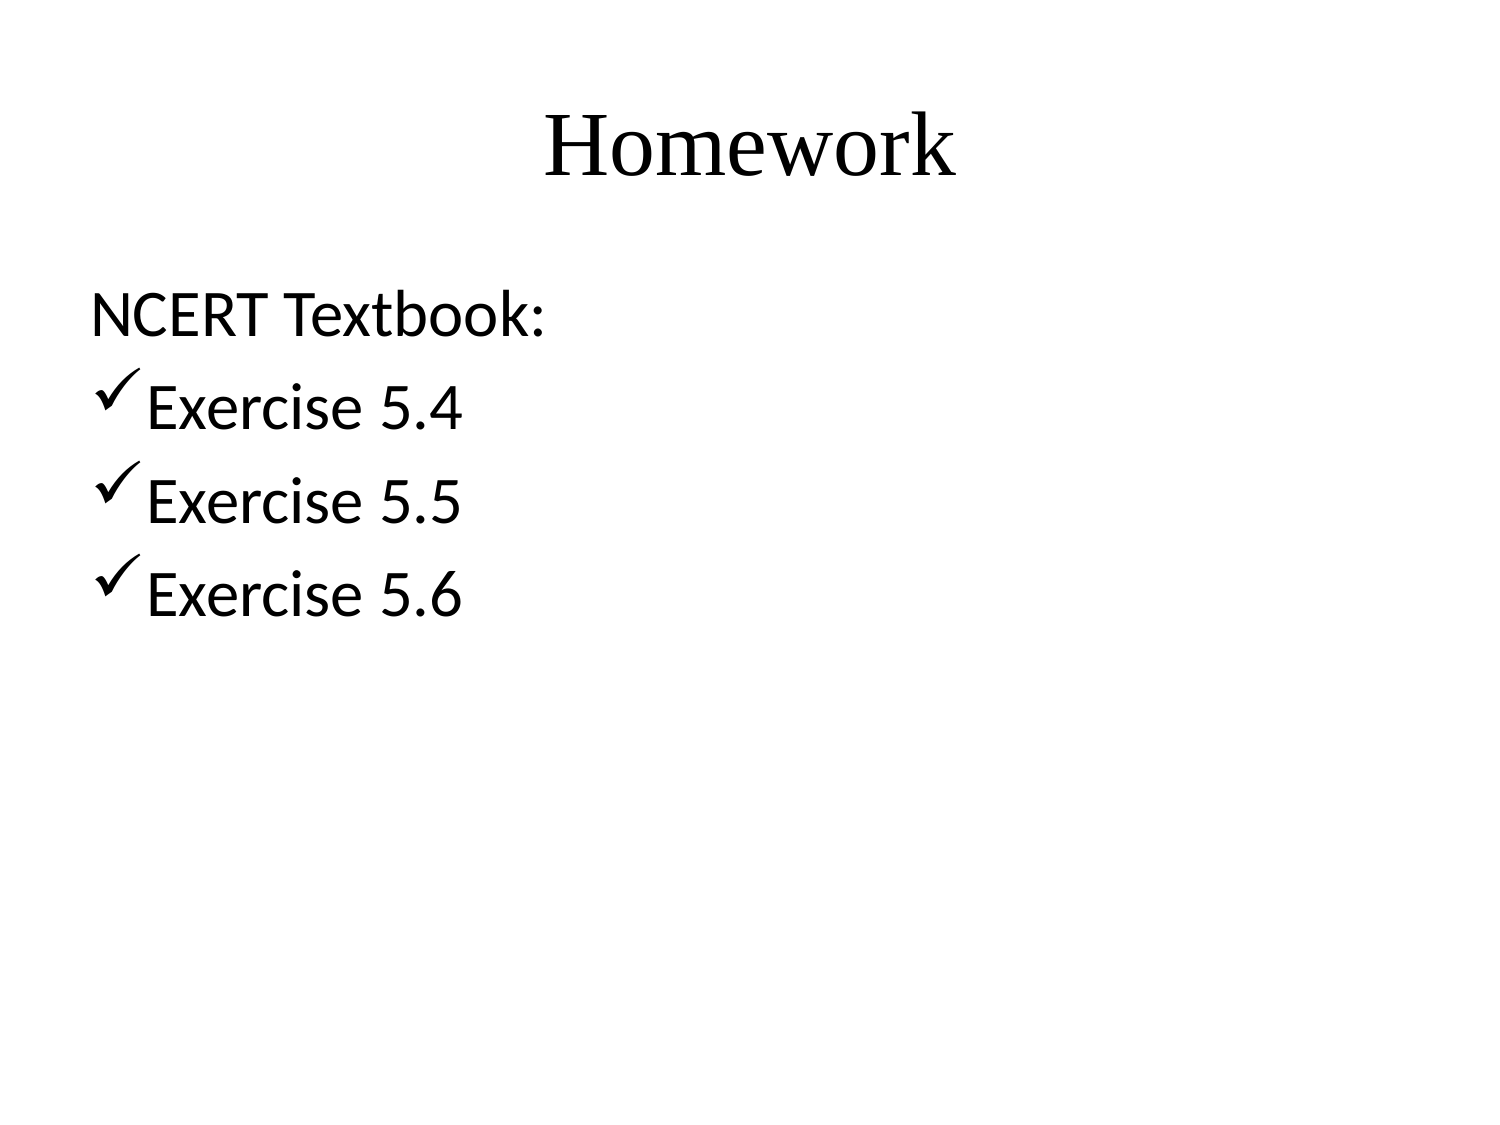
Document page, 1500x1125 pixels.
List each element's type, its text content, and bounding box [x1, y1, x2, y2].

title Homework [75, 45, 1425, 233]
list NCERT Textbook: Exercise 5.4 Exercise 5.5 Exercise 5.6 [75, 262, 1425, 1005]
